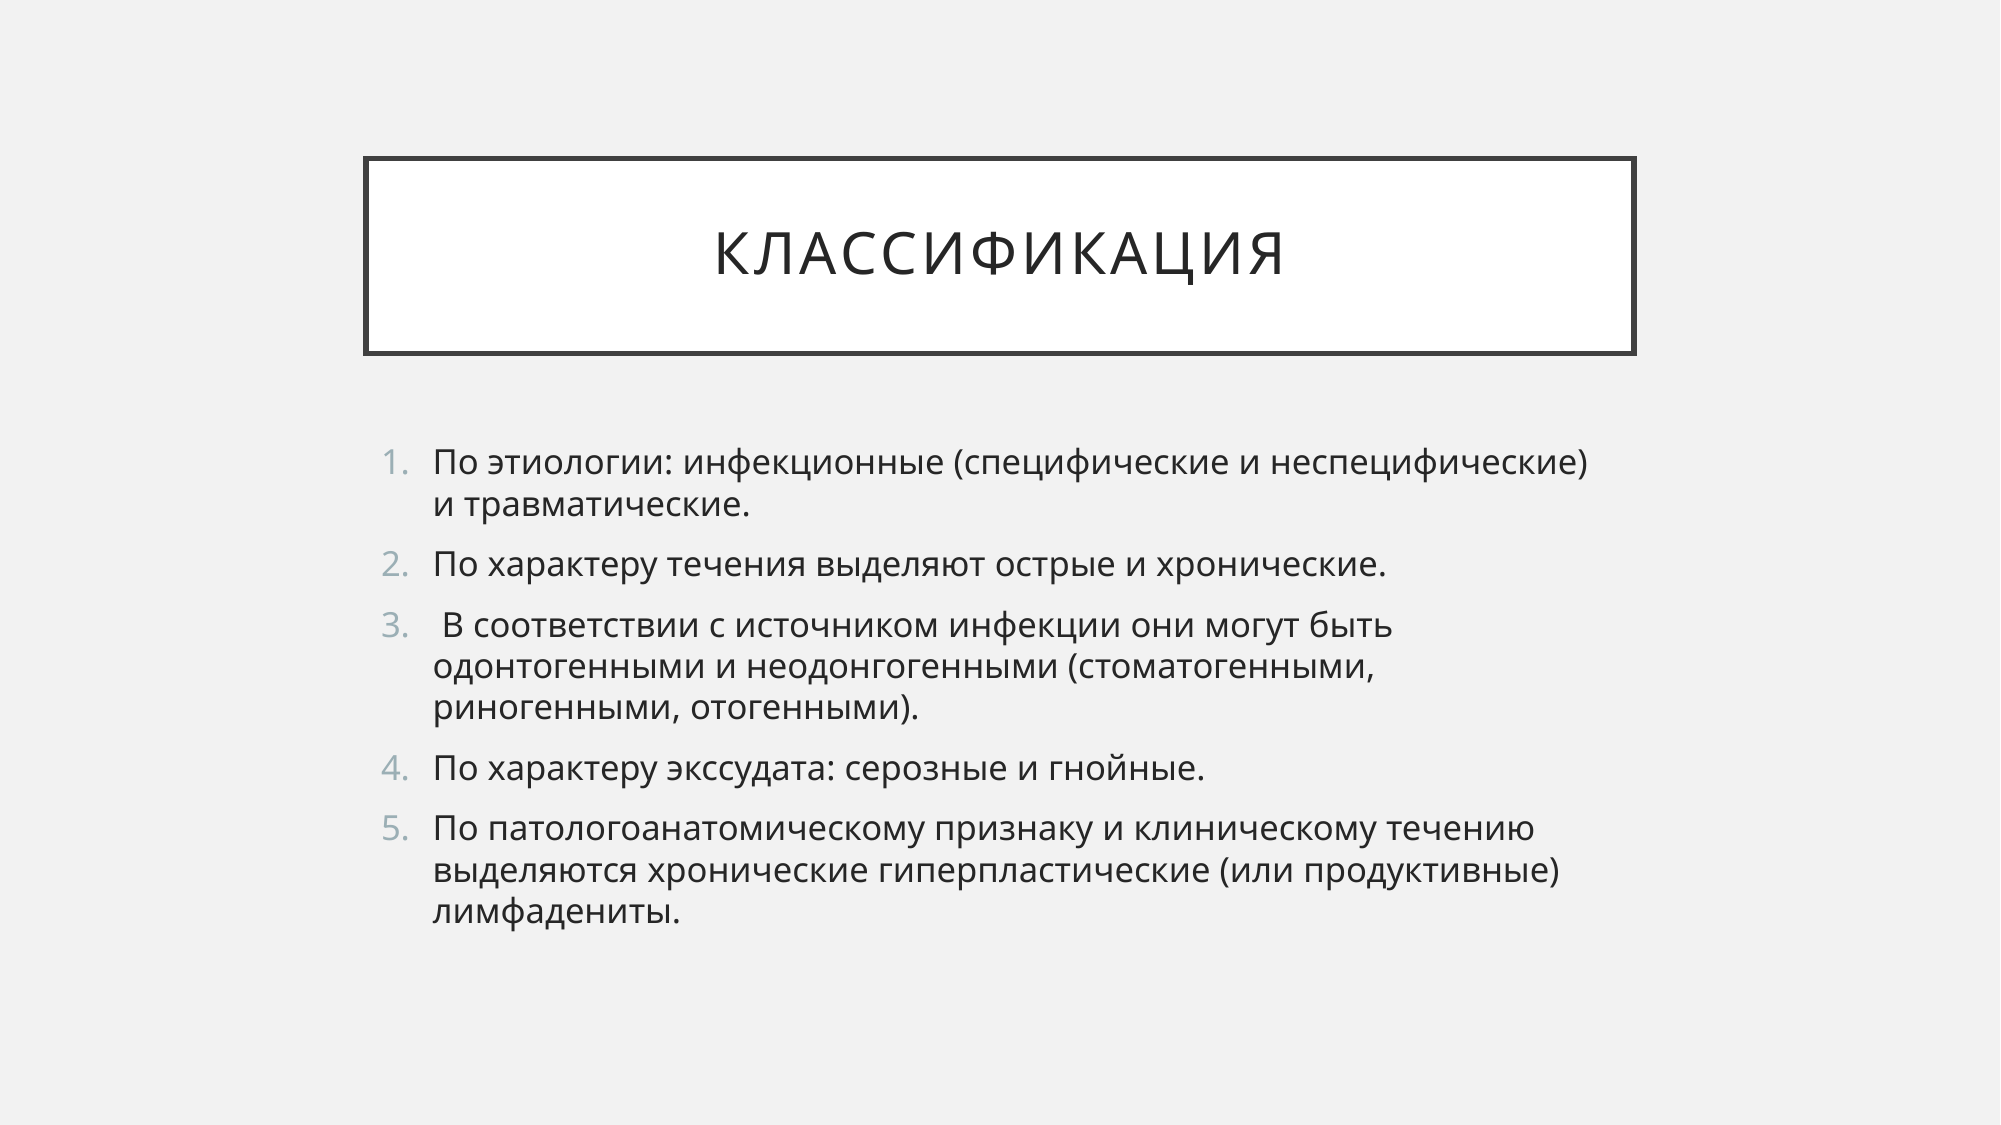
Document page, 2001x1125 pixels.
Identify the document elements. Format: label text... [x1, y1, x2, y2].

list По этиологии: инфекционные (специфические и неспецифические) и травматические. По характеру течения выделяют острые и хронические. В соответствии с источником инфекции они могут быть одонтогенными и неодонгогенными (стоматогенными, риногенными, отогенными). По характеру экссудата: серозные и гнойные. По патологоанатомическому признаку и клиническому течению выделяются хронические гиперпластические (или продуктивные) лимфадениты. [366, 432, 1634, 942]
title классификация [363, 156, 1637, 356]
